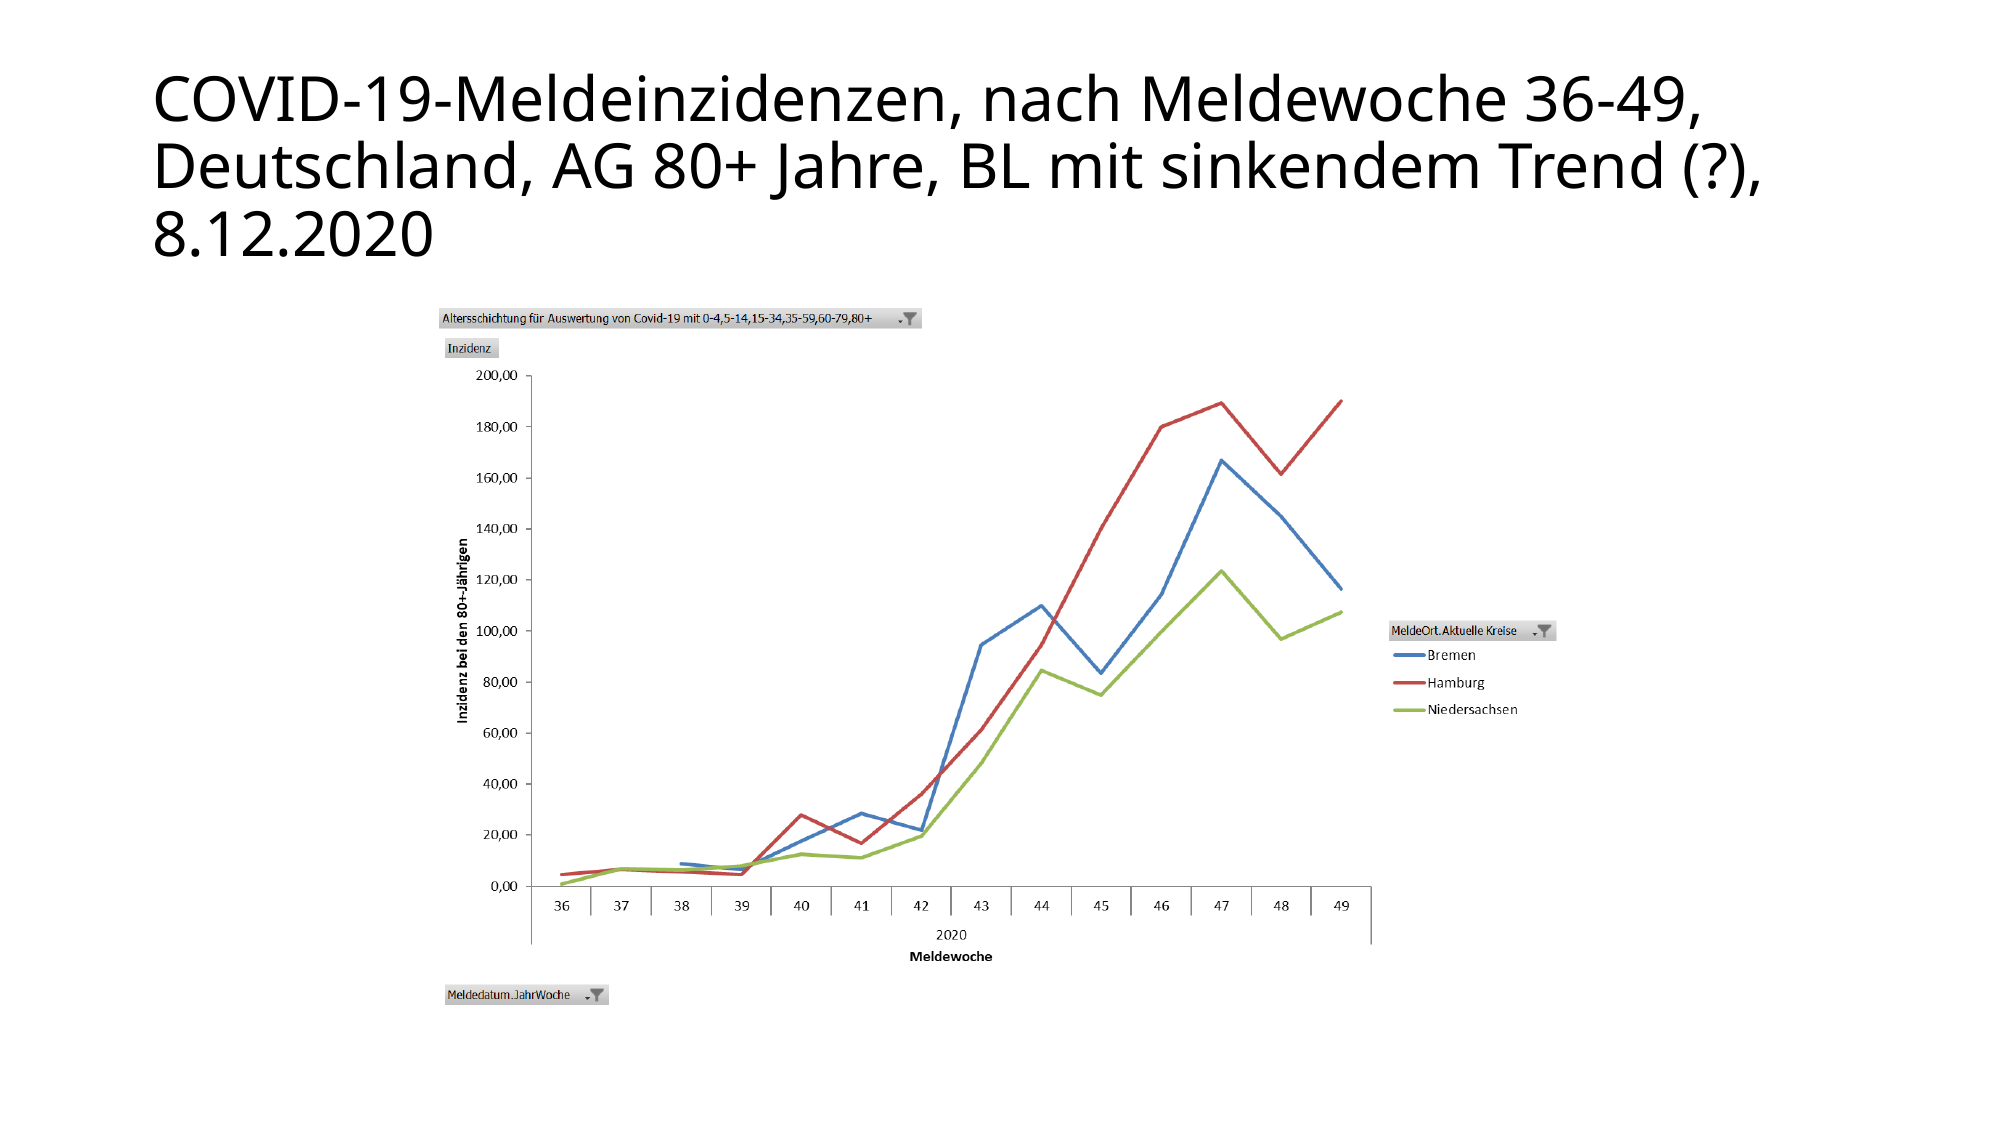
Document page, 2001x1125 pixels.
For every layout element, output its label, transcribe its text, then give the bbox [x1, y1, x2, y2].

title COVID-19-Meldeinzidenzen, nach Meldewoche 36-49, Deutschland, AG 80+ Jahre, BL mit sinkendem Trend (?), 8.12.2020 [137, 59, 1863, 278]
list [433, 299, 1567, 1014]
